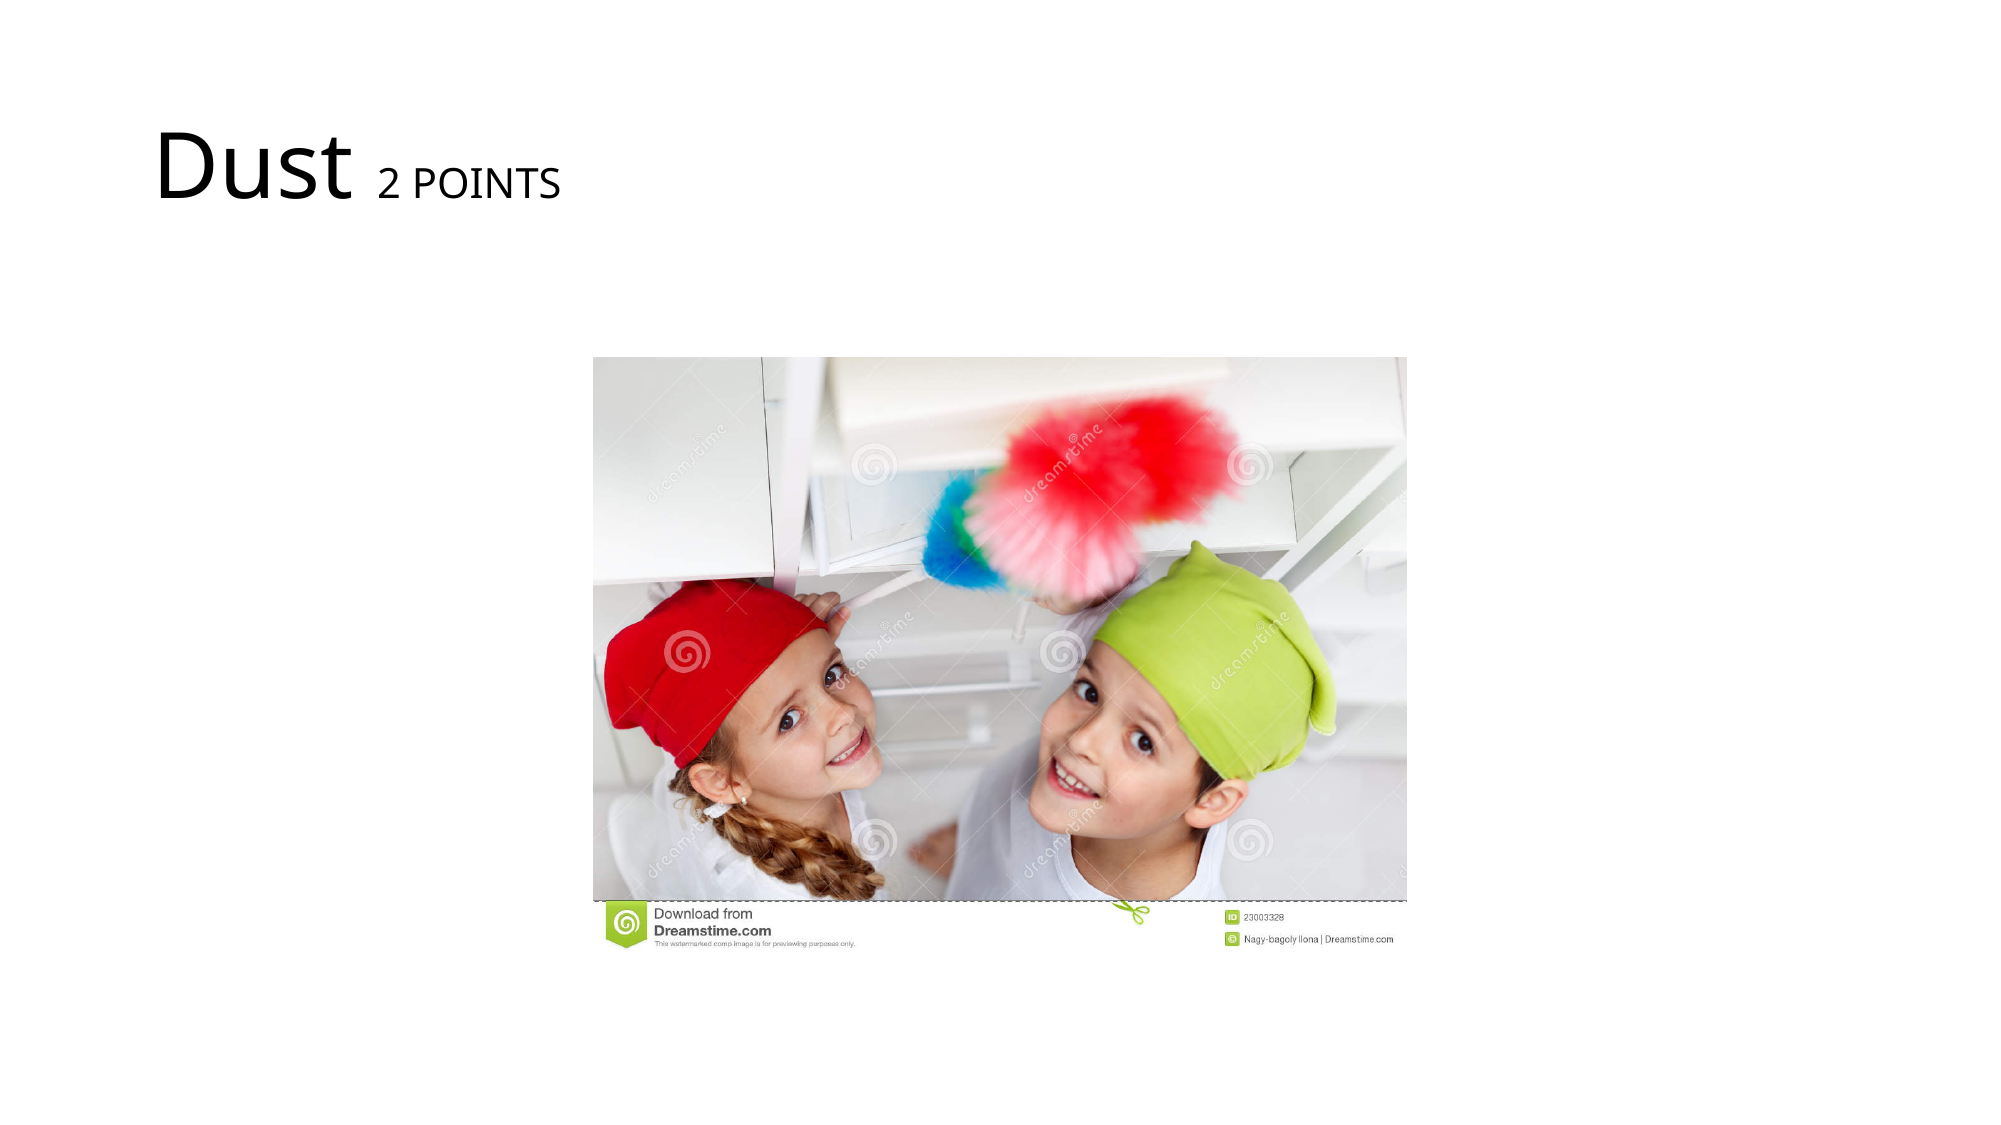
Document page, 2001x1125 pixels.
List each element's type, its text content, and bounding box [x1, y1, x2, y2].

title Dust 2 POINTS [137, 59, 1863, 278]
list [593, 357, 1407, 956]
